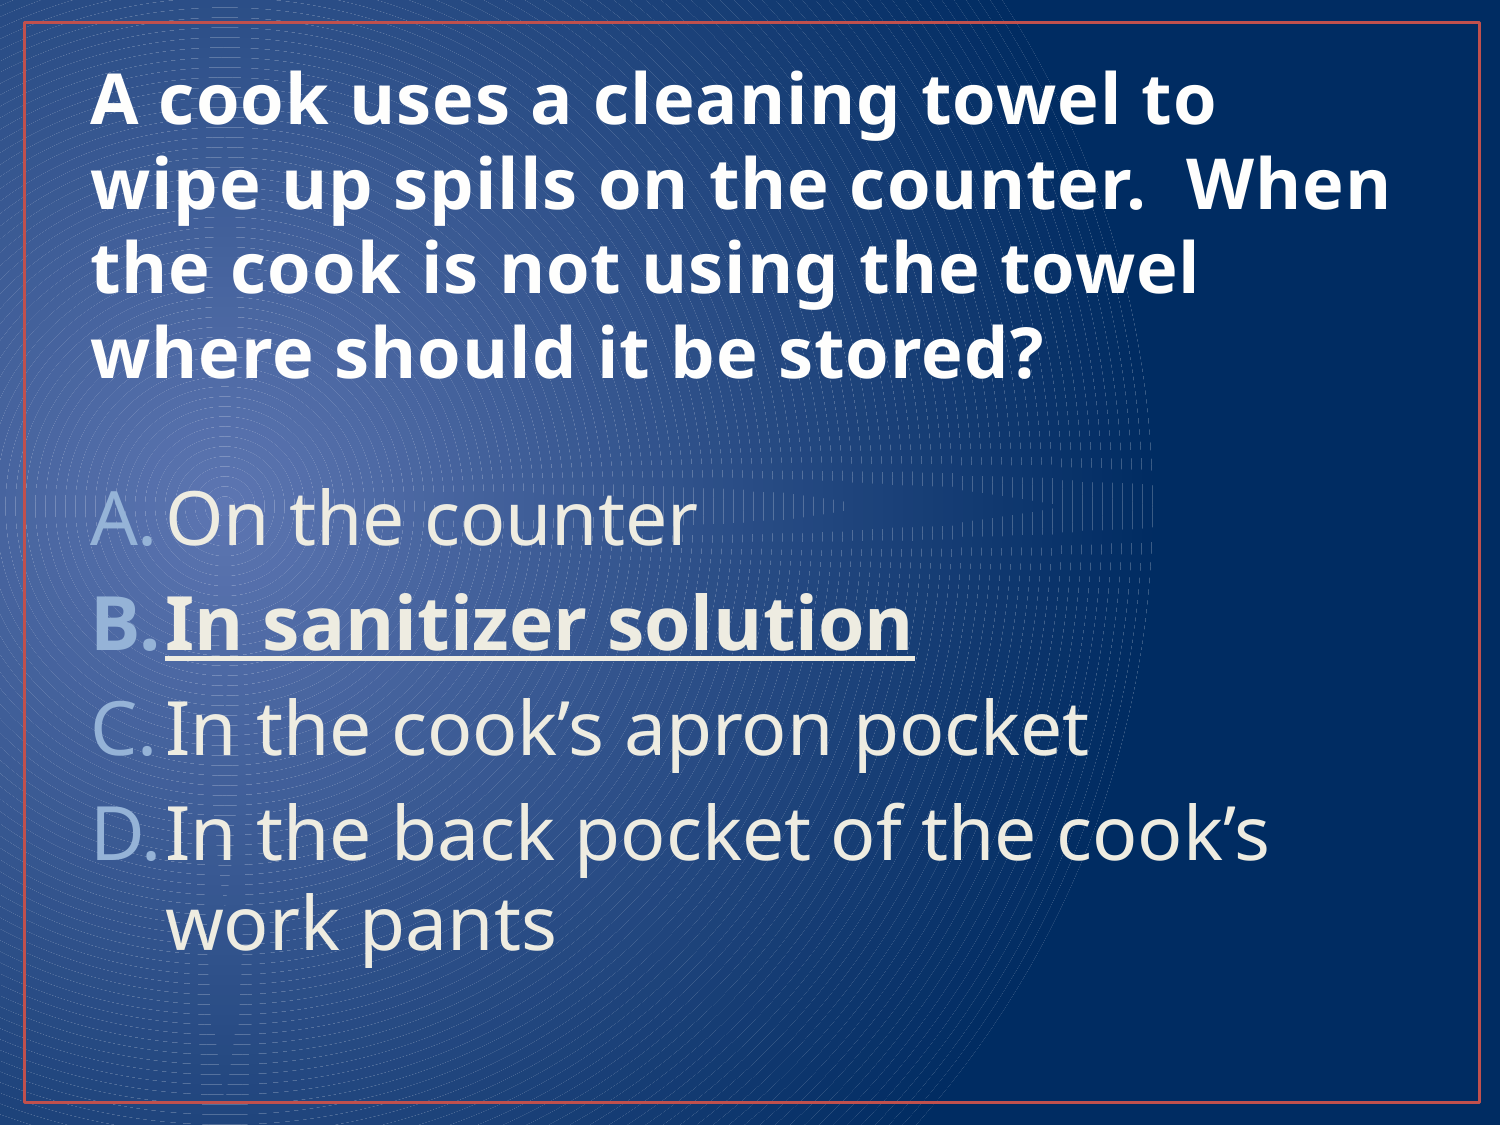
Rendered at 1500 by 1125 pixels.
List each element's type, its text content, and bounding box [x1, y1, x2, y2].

list On the counter In sanitizer solution In the cook’s apron pocket In the back pocket of the cook’s work pants [75, 462, 1425, 1005]
title A cook uses a cleaning towel to wipe up spills on the counter. When the cook is not using the towel where should it be stored? [75, 45, 1425, 400]
